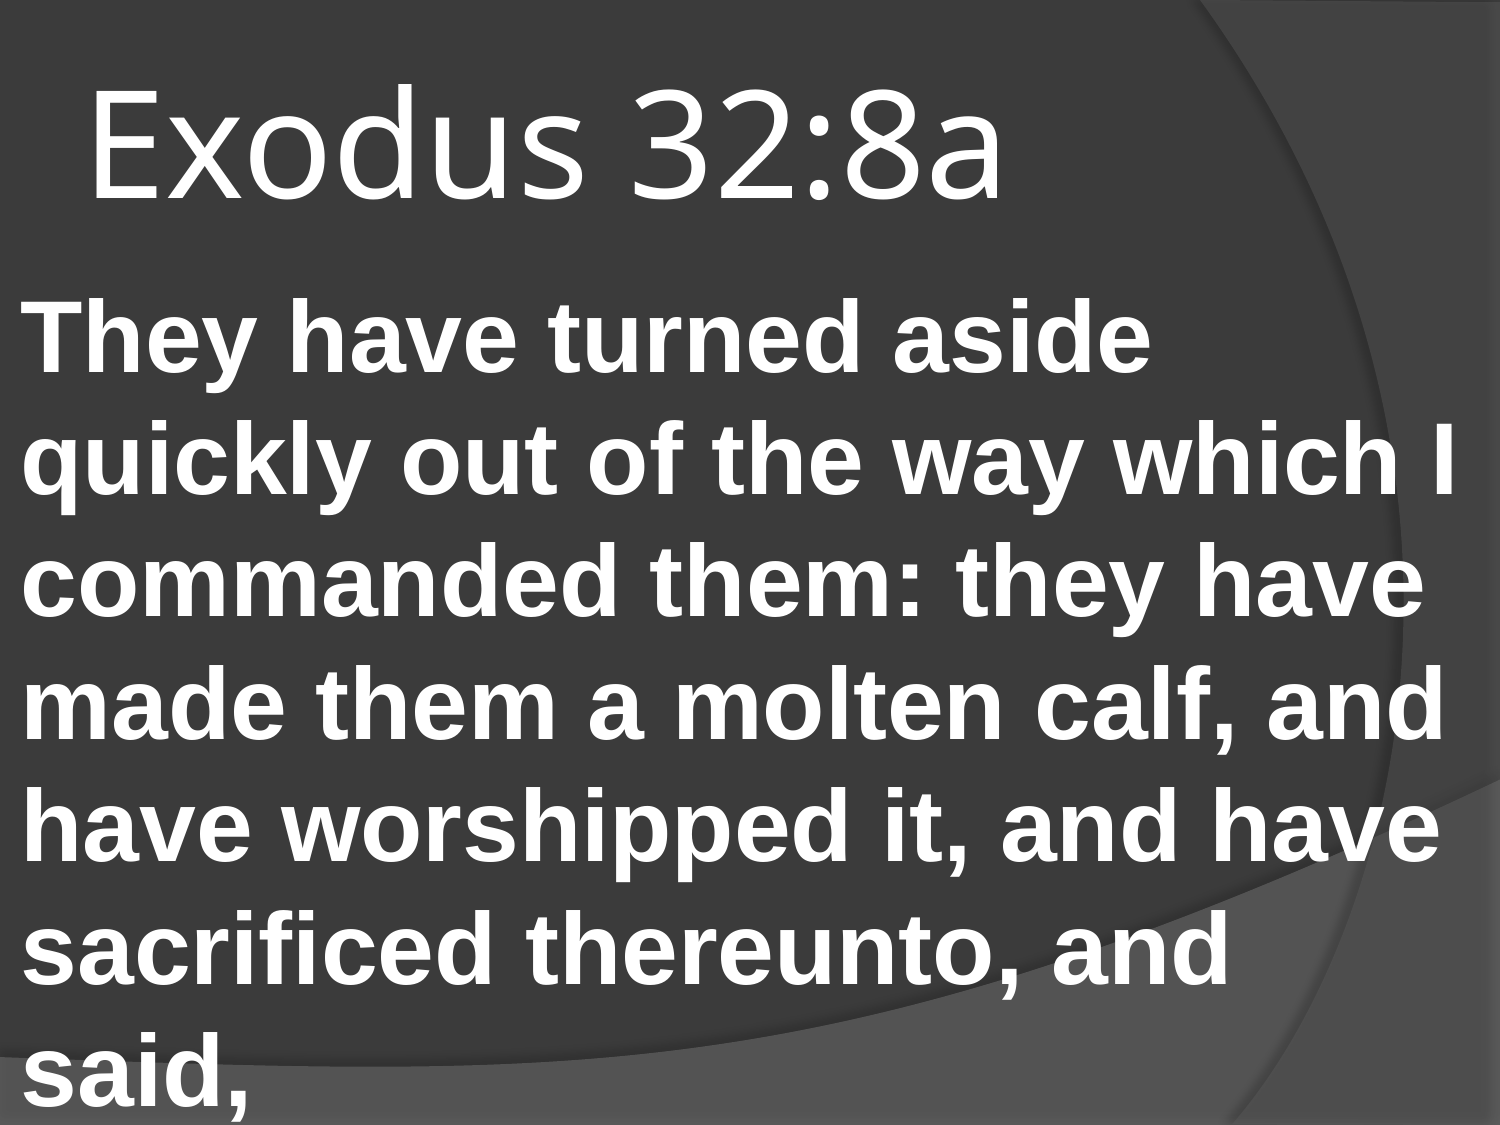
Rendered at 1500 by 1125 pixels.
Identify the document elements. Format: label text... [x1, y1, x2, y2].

title Exodus 32:8a [75, 45, 1300, 233]
list They have turned aside quickly out of the way which I commanded them: they have made them a molten calf, and have worshipped it, and have sacrificed thereunto, and said, [0, 262, 1488, 1125]
